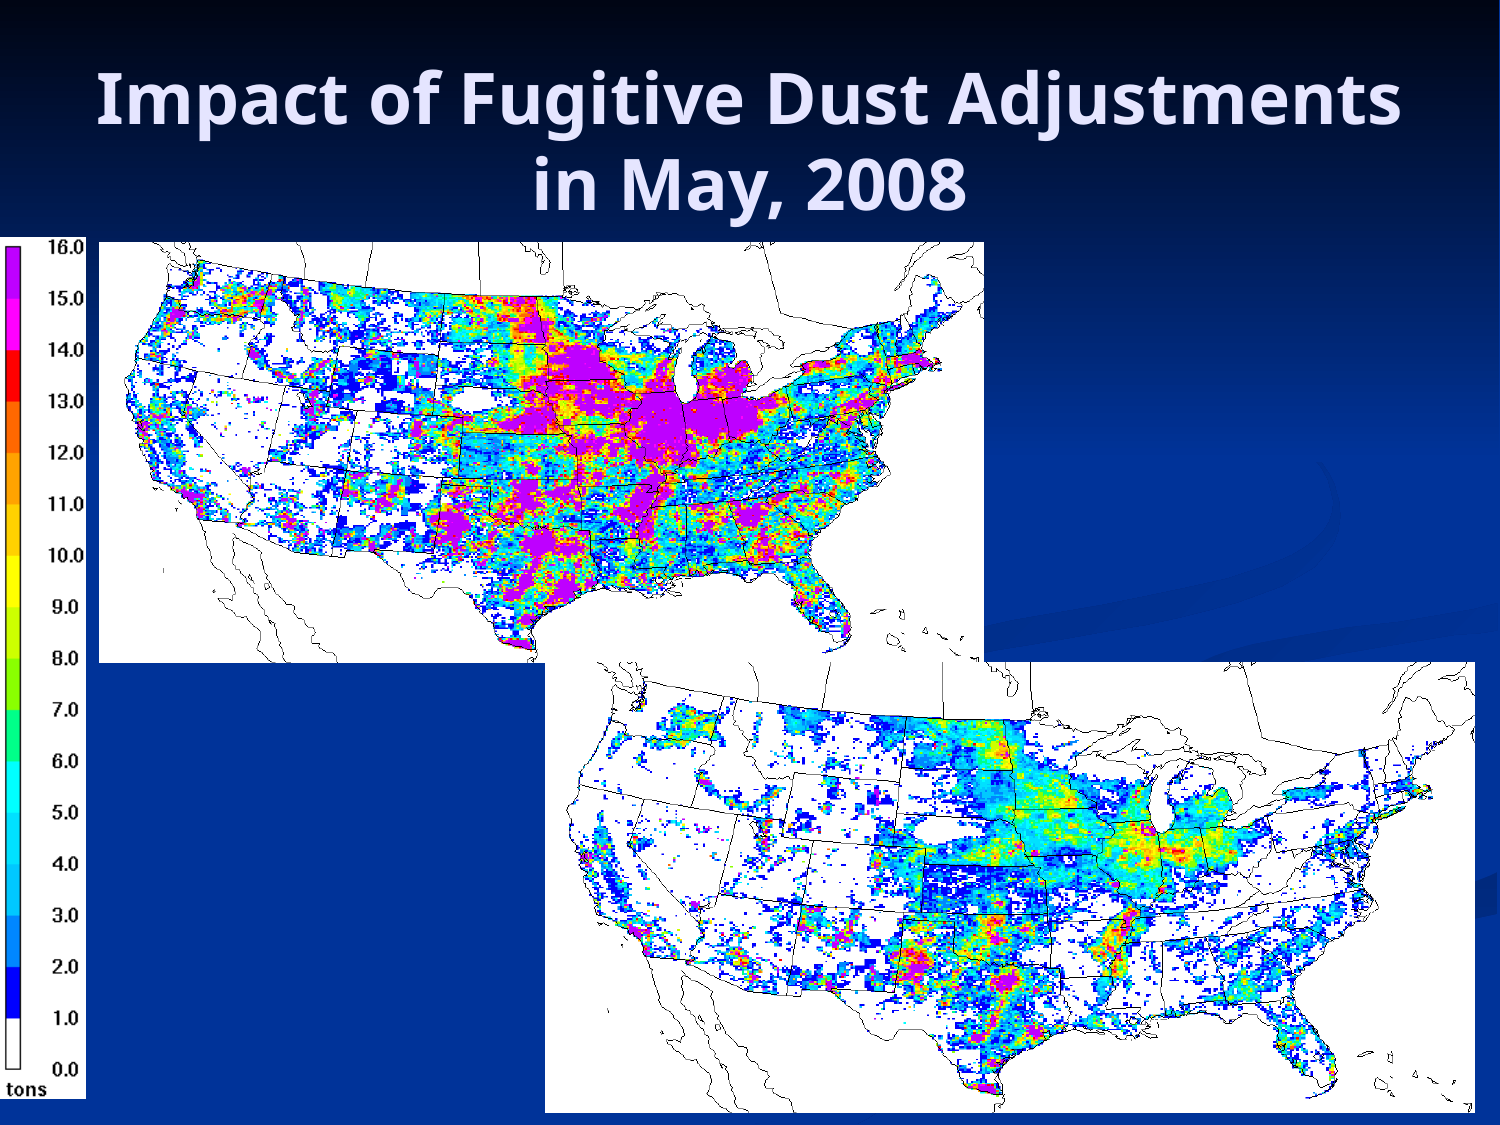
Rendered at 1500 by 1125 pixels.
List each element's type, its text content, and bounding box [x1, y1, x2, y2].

picture [0, 237, 86, 1099]
picture [99, 241, 1476, 1113]
title Impact of Fugitive Dust Adjustments in May, 2008 [74, 44, 1426, 233]
